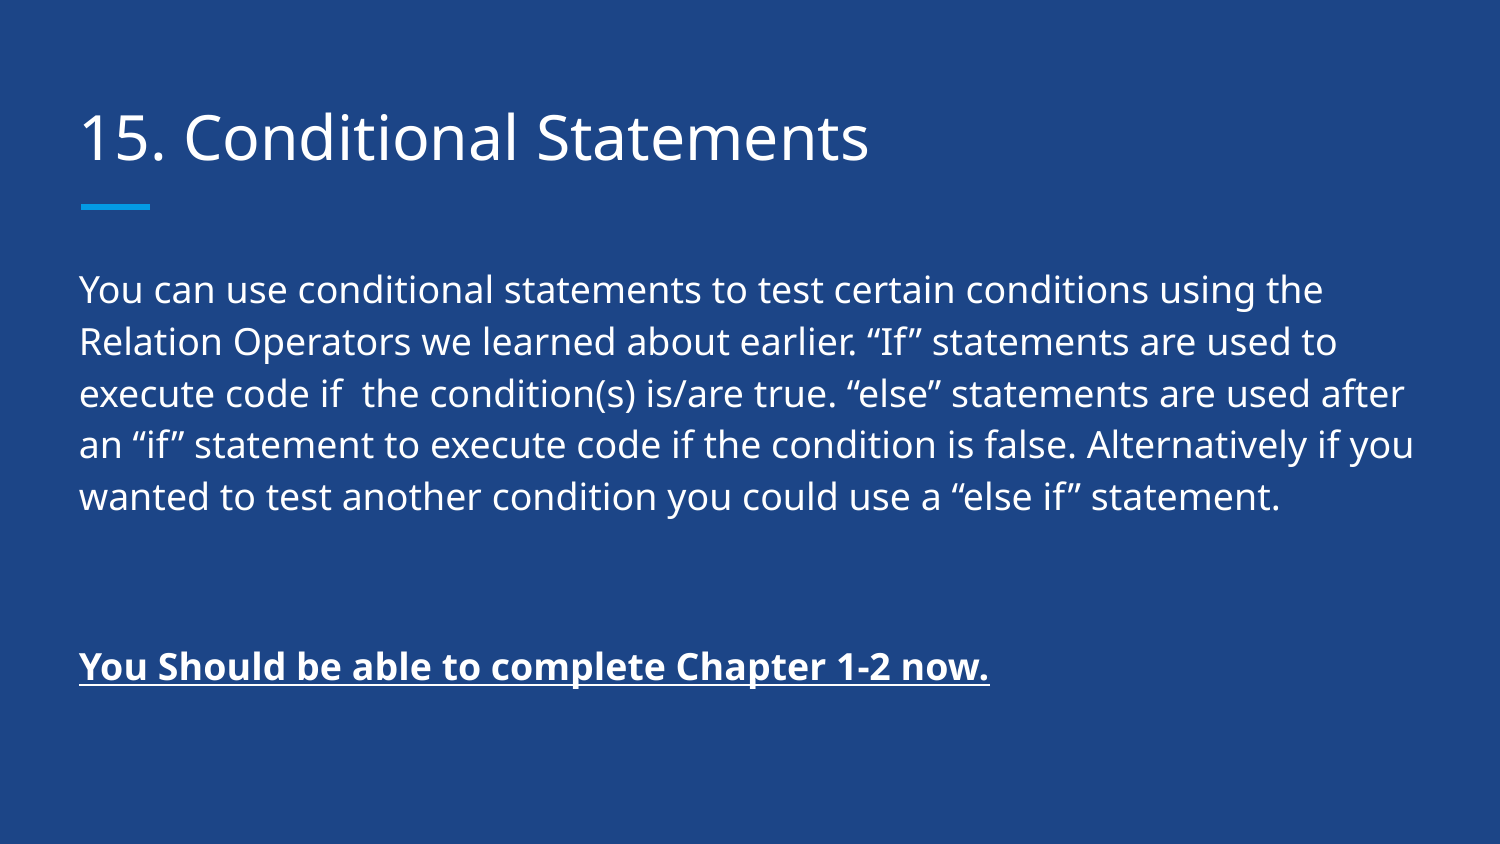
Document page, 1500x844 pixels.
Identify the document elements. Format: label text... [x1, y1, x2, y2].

title 15. Conditional Statements [63, 75, 1437, 188]
list You can use conditional statements to test certain conditions using the Relation Operators we learned about earlier. “If” statements are used to execute code if the condition(s) is/are true. “else” statements are used after an “if” statement to execute code if the condition is false. Alternatively if you wanted to test another condition you could use a “else if” statement. You Should be able to complete Chapter 1-2 now. [63, 244, 1437, 750]
